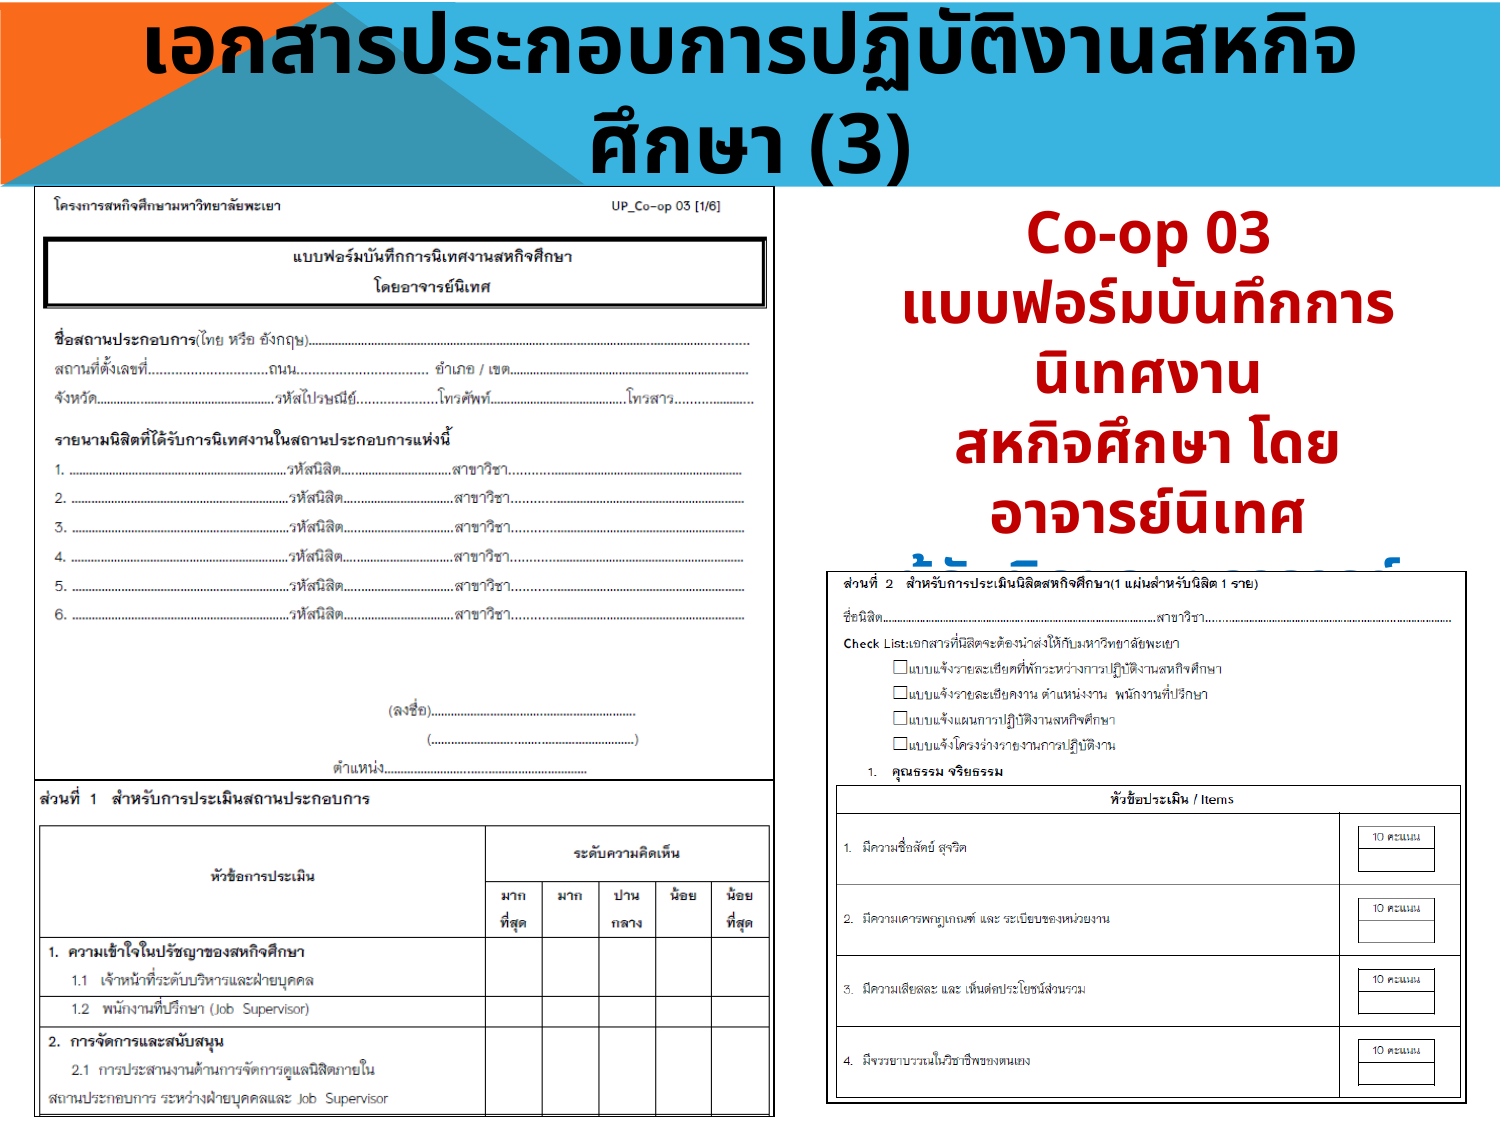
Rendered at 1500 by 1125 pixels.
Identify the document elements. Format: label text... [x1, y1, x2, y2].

picture [34, 187, 774, 1117]
picture [827, 572, 1466, 1103]
title เอกสารประกอบการปฏิบัติงานสหกิจศึกษา (3) [56, 30, 1445, 149]
text_box Co-op 03 แบบฟอร์มบันทึกการนิเทศงาน สหกิจศึกษา โดยอาจารย์นิเทศ ผู้รับผิดชอบ: อาจารย์นิเทศ (ช่วงเวลาอาจารย์ไปนิเทศ) [867, 187, 1430, 570]
